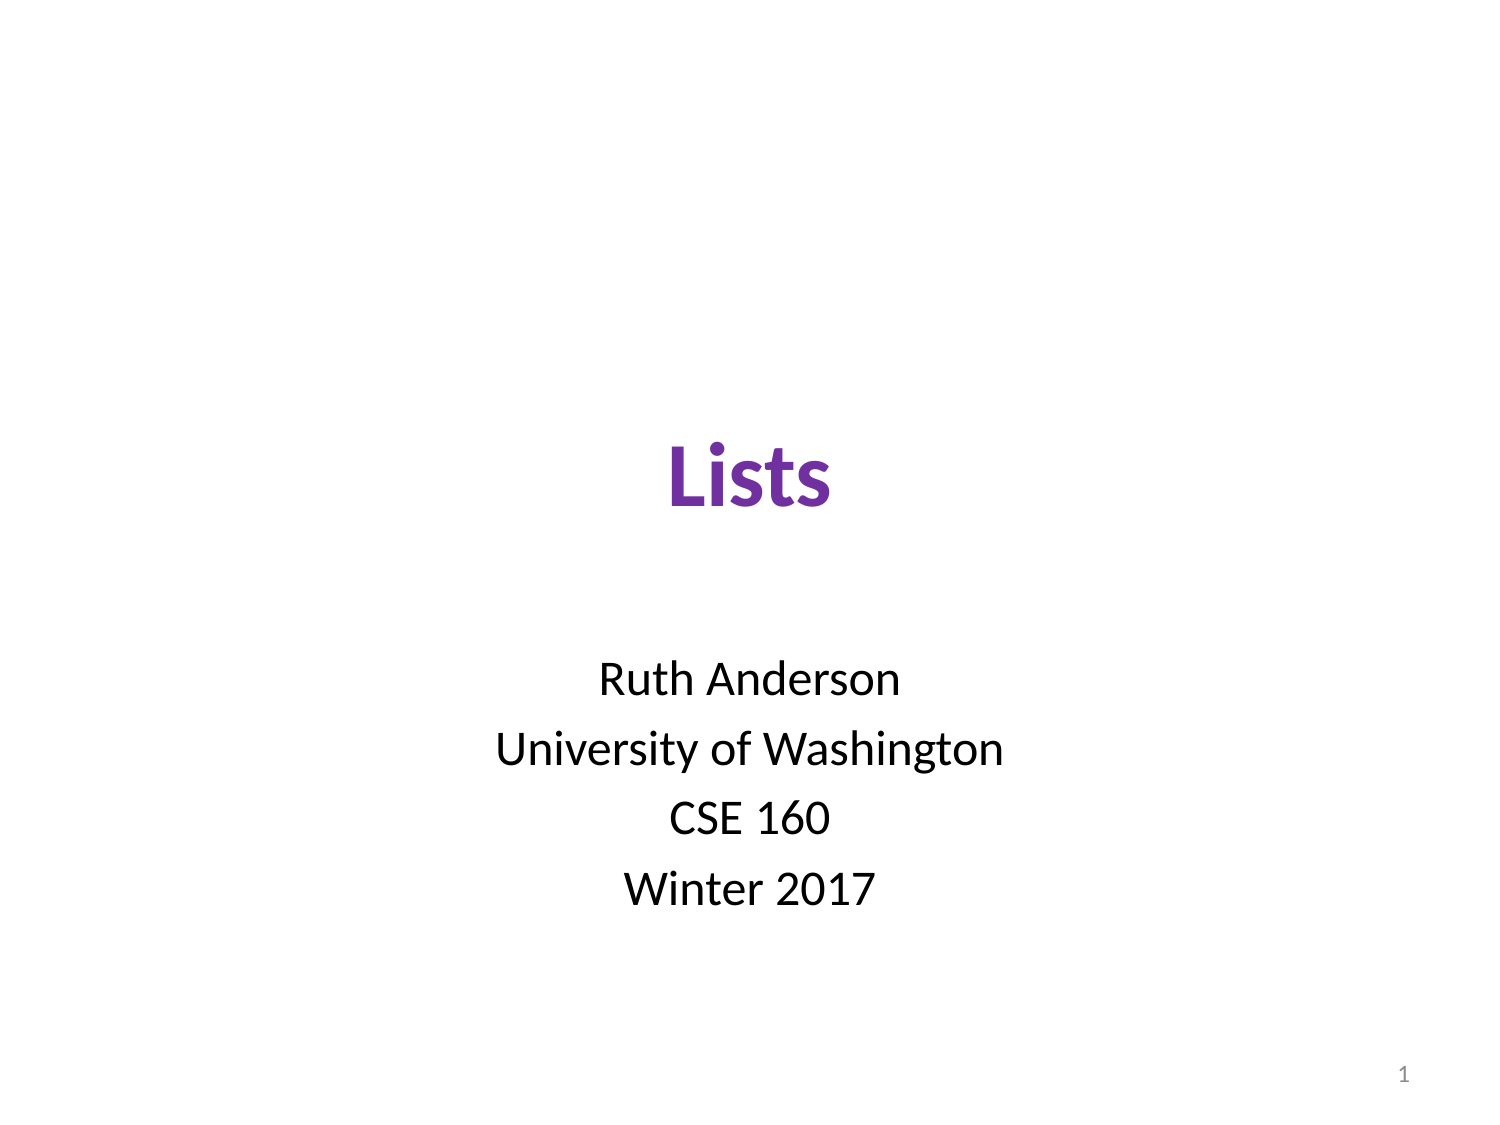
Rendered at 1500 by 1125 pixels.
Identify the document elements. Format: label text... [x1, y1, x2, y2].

title Lists [112, 349, 1388, 591]
subtitle Ruth Anderson University of Washington CSE 160 Winter 2017 [225, 637, 1275, 925]
slide_number 1 [1074, 1042, 1425, 1103]
